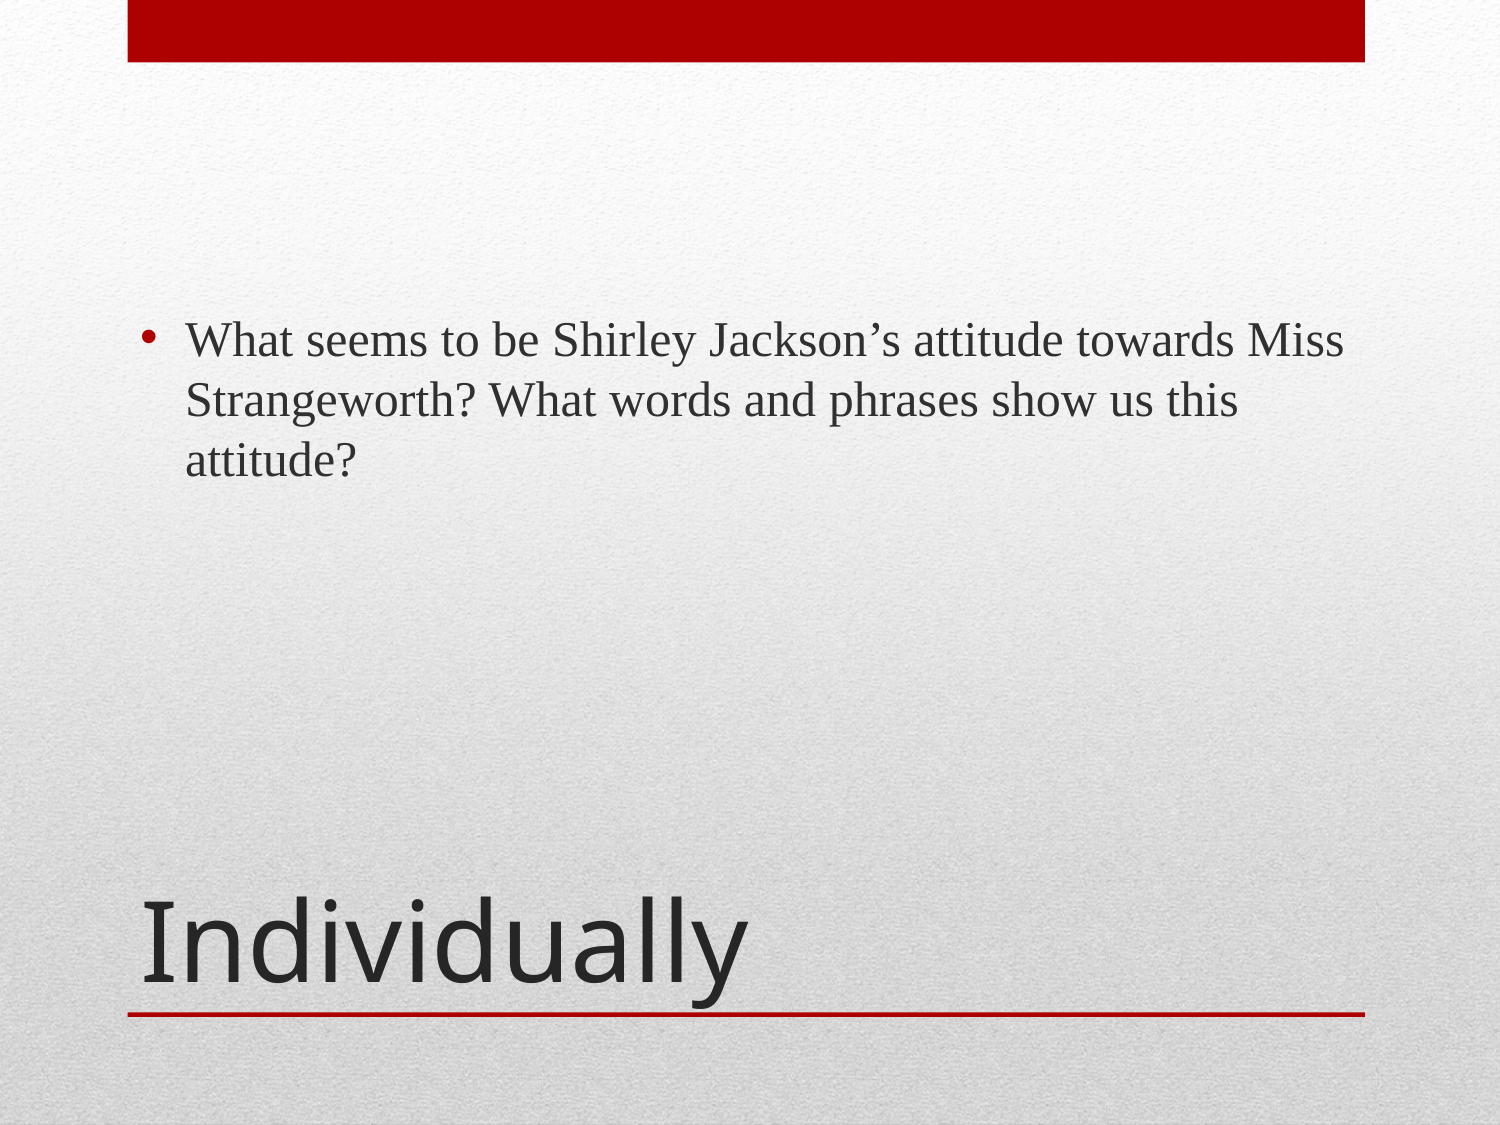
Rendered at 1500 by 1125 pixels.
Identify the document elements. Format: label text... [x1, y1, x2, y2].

list What seems to be Shirley Jackson’s attitude towards Miss Strangeworth? What words and phrases show us this attitude? [125, 112, 1363, 750]
title Individually [125, 750, 1238, 1013]
